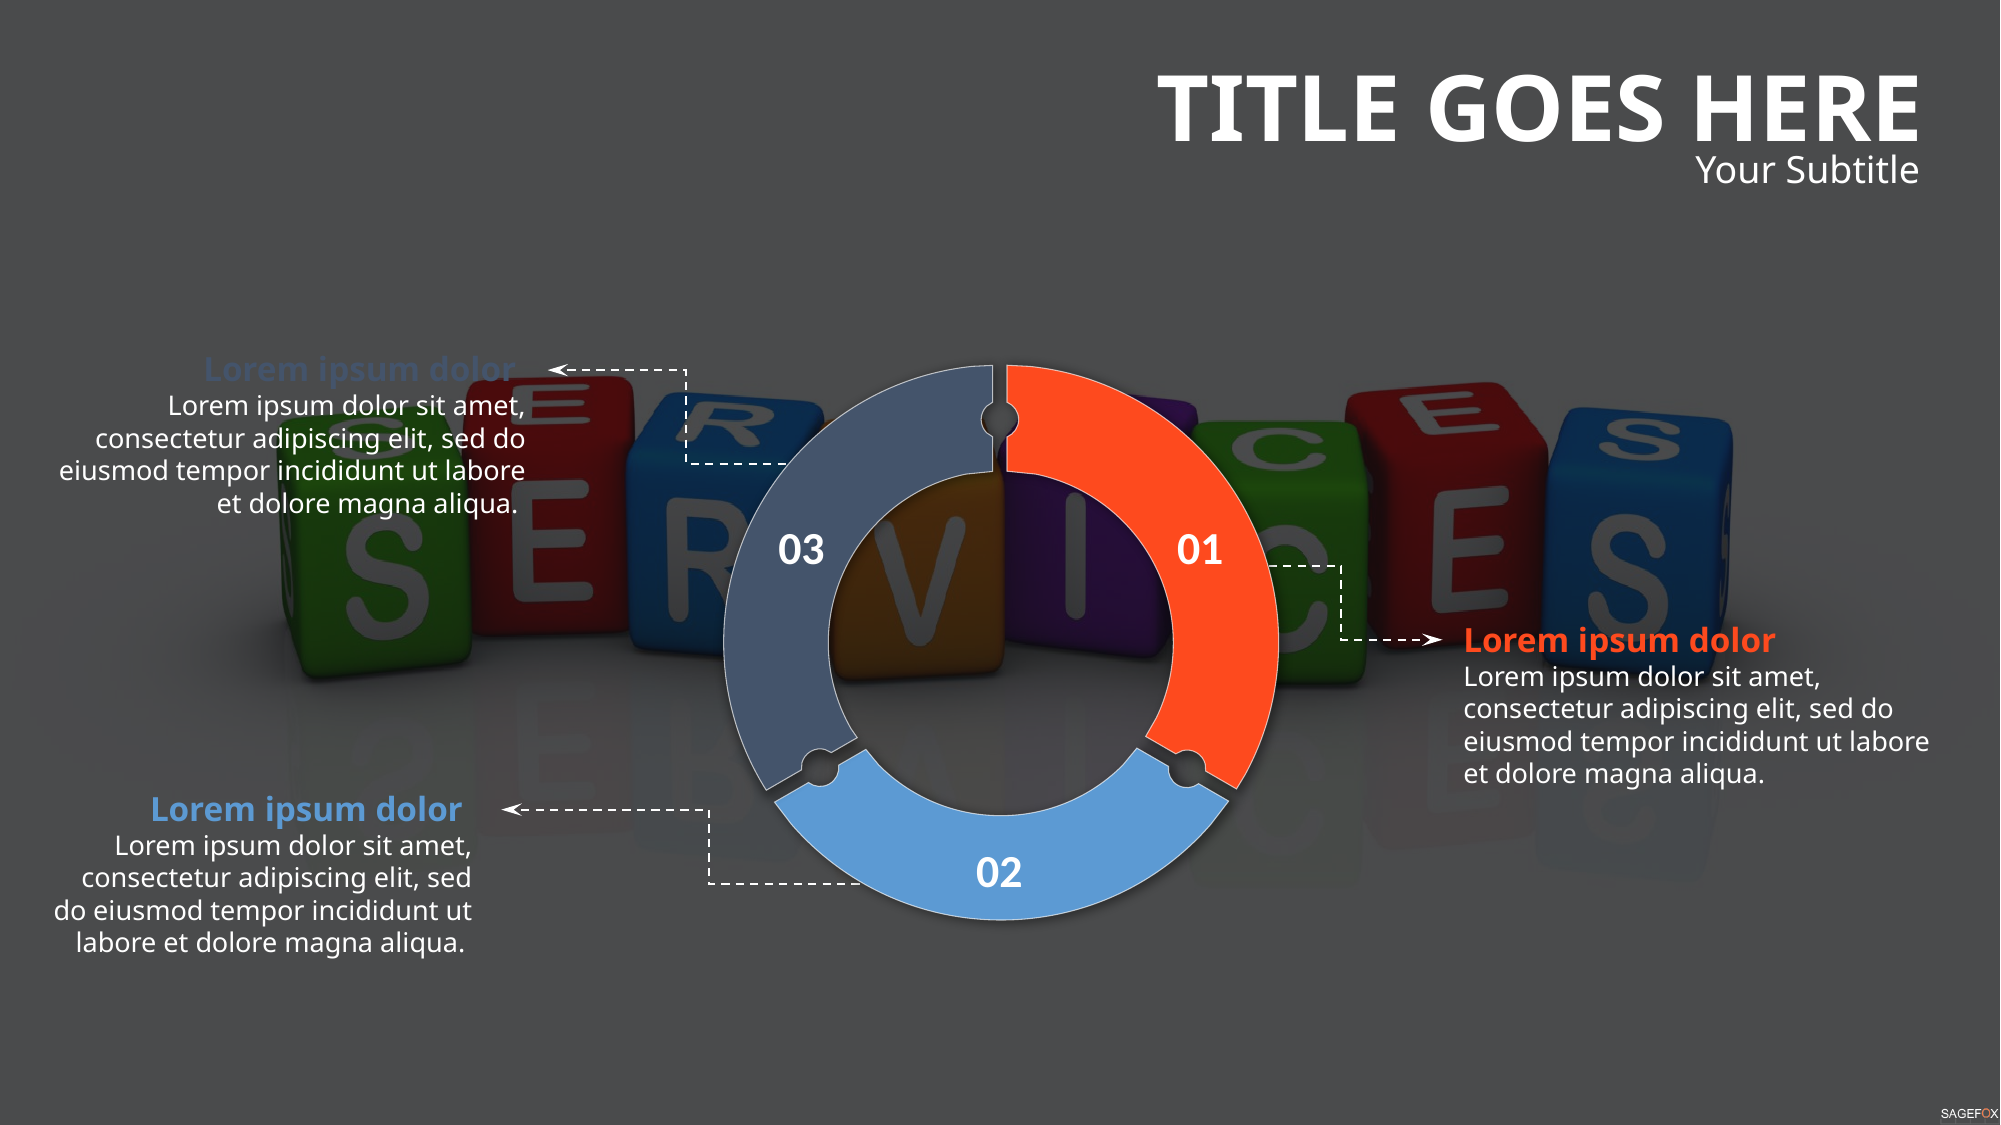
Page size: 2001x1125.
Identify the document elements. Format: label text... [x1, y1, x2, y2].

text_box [501, 809, 774, 885]
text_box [1006, 365, 1279, 789]
text_box Lorem ipsum dolor Lorem ipsum dolor sit amet, consectetur adipiscing elit, sed do eiusmod tempor incididunt ut labore et dolore magna aliqua. [38, 343, 536, 524]
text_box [547, 370, 723, 464]
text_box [723, 365, 993, 791]
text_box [774, 748, 1229, 920]
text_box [1279, 565, 1443, 640]
text_box Lorem ipsum dolor Lorem ipsum dolor sit amet, consectetur adipiscing elit, sed do eiusmod tempor incididunt ut labore et dolore magna aliqua. [36, 783, 482, 964]
picture [1940, 0, 2001, 1125]
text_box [1035, 42, 1939, 199]
text_box Lorem ipsum dolor Lorem ipsum dolor sit amet, consectetur adipiscing elit, sed do eiusmod tempor incididunt ut labore et dolore magna aliqua. [1453, 613, 1947, 794]
